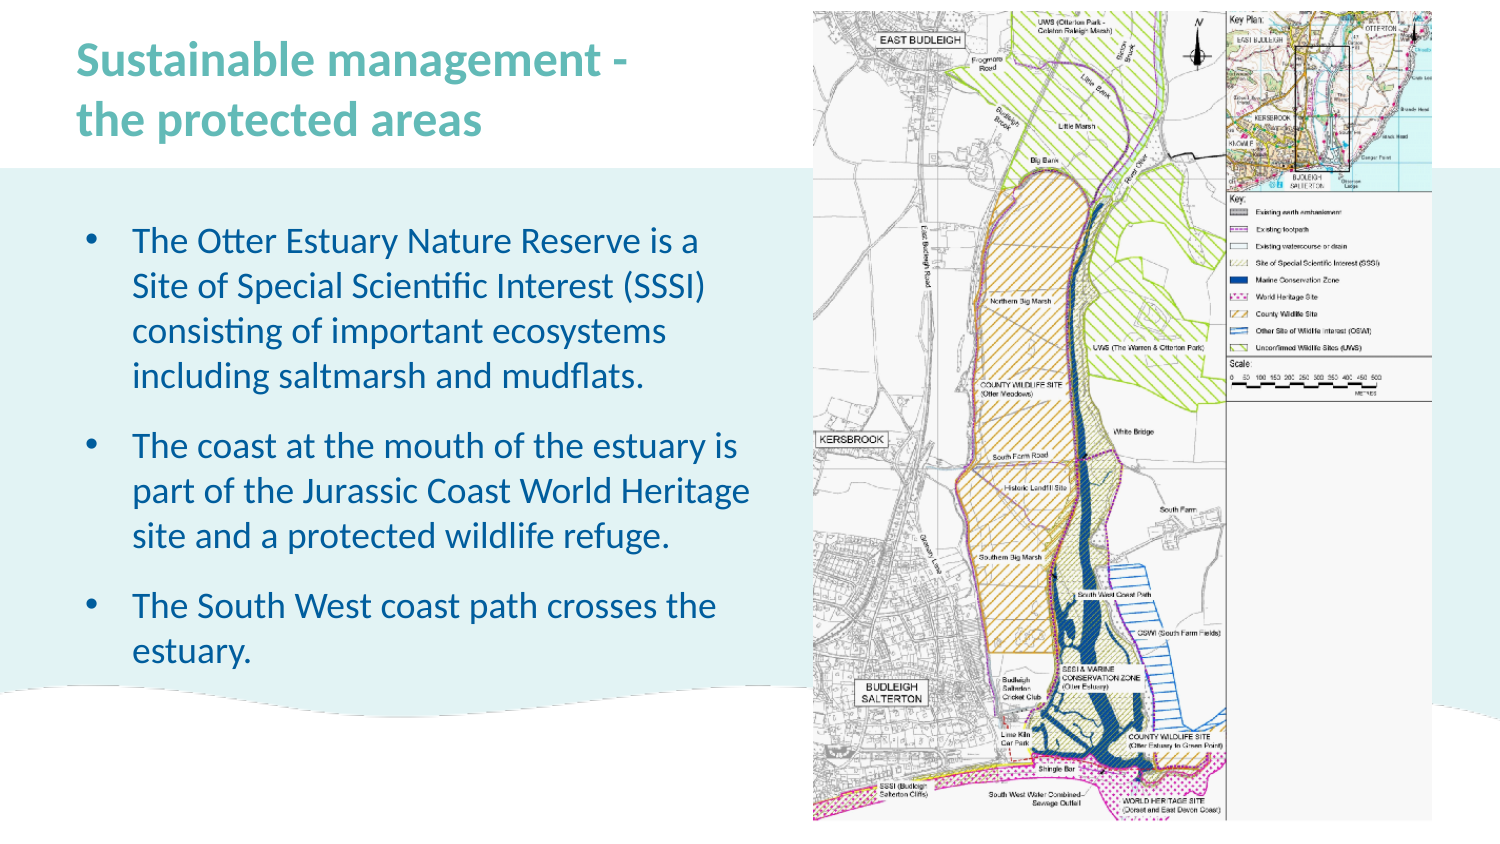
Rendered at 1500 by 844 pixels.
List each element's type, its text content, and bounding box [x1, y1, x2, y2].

picture [0, 11, 1500, 833]
text_box Sustainable management - the protected areas [60, 0, 711, 167]
